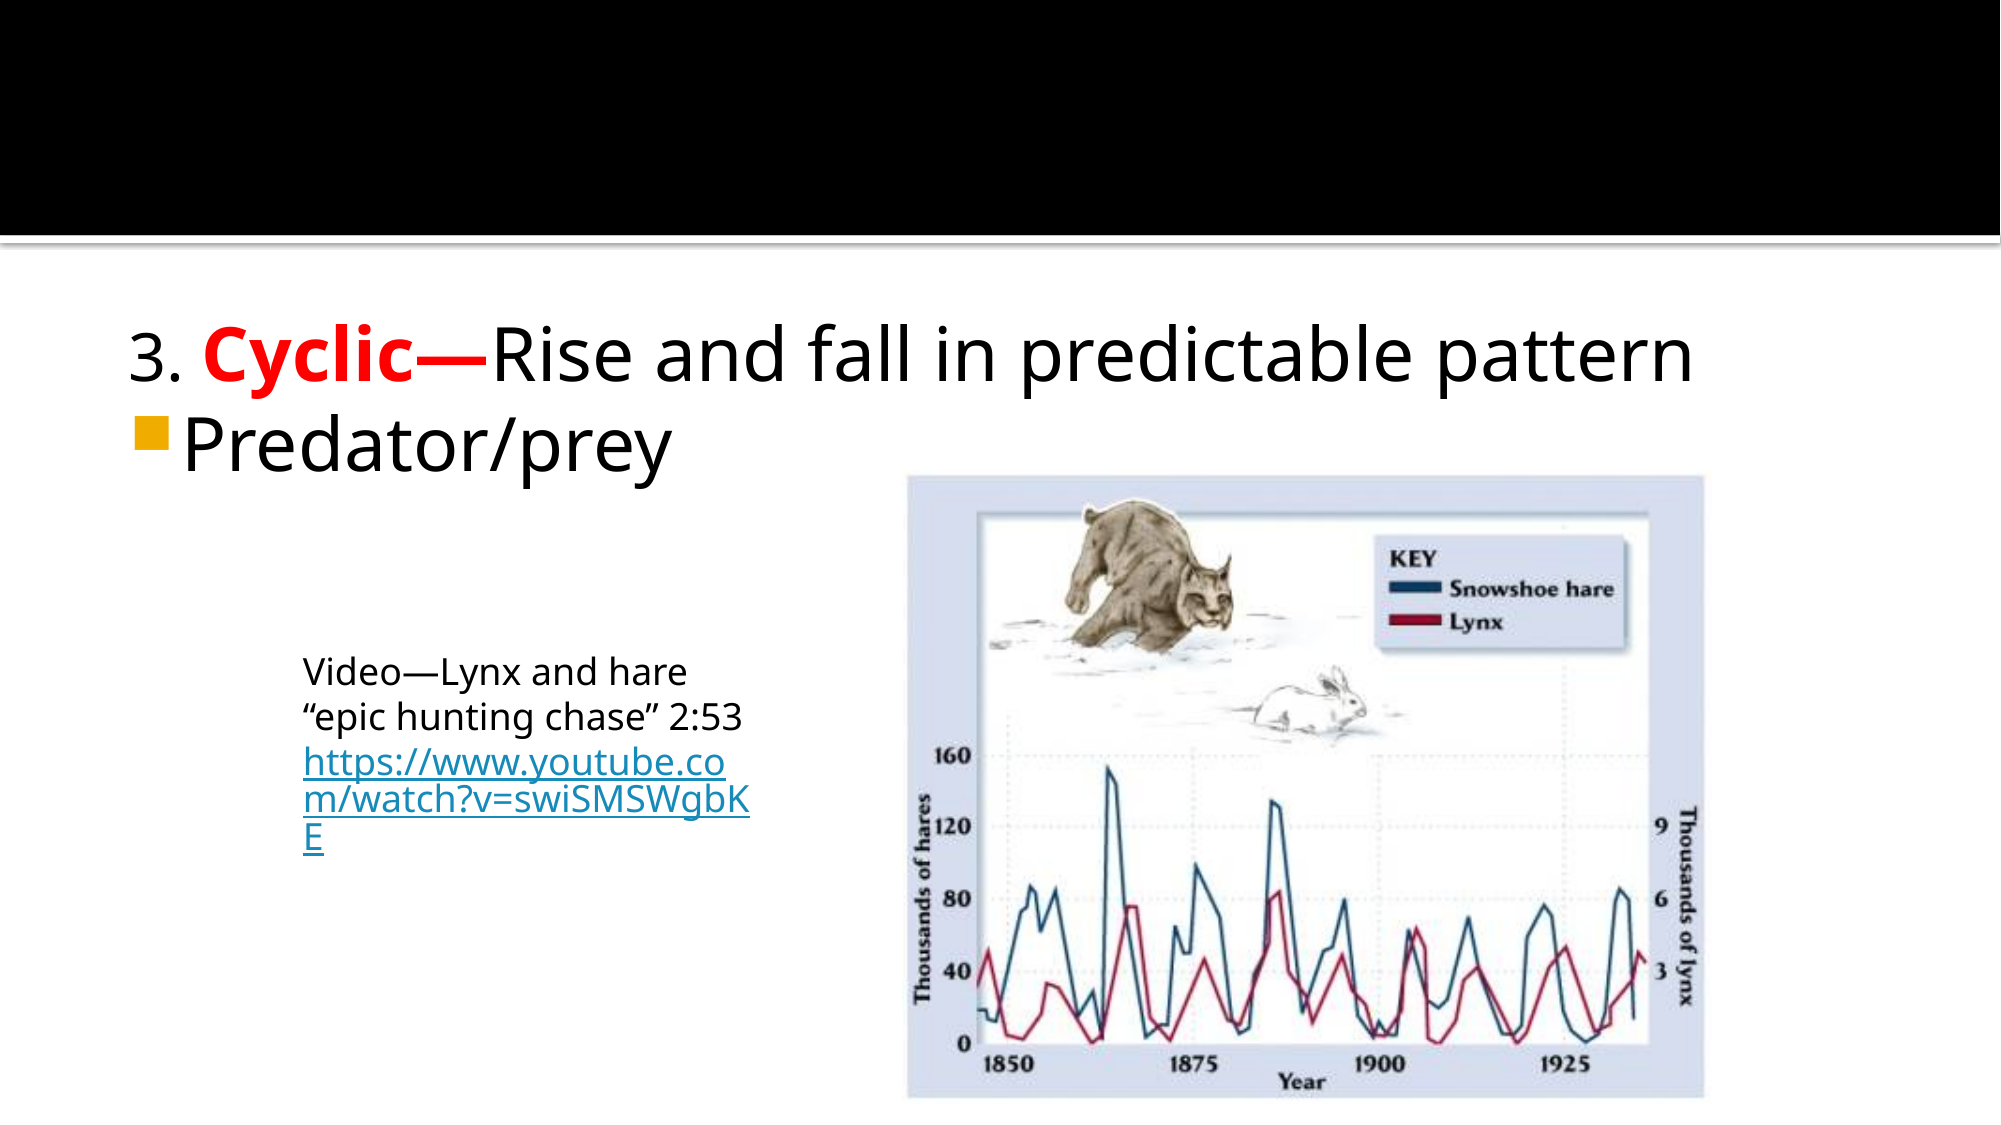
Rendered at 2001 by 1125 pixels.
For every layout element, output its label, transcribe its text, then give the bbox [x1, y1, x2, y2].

picture [902, 470, 1712, 1104]
list 3. Cyclic—Rise and fall in predictable pattern Predator/prey [99, 291, 1900, 1050]
text_box Video—Lynx and hare “epic hunting chase” 2:53 https://www.youtube.com/watch?v=swiSMSWgbKE [288, 640, 774, 797]
